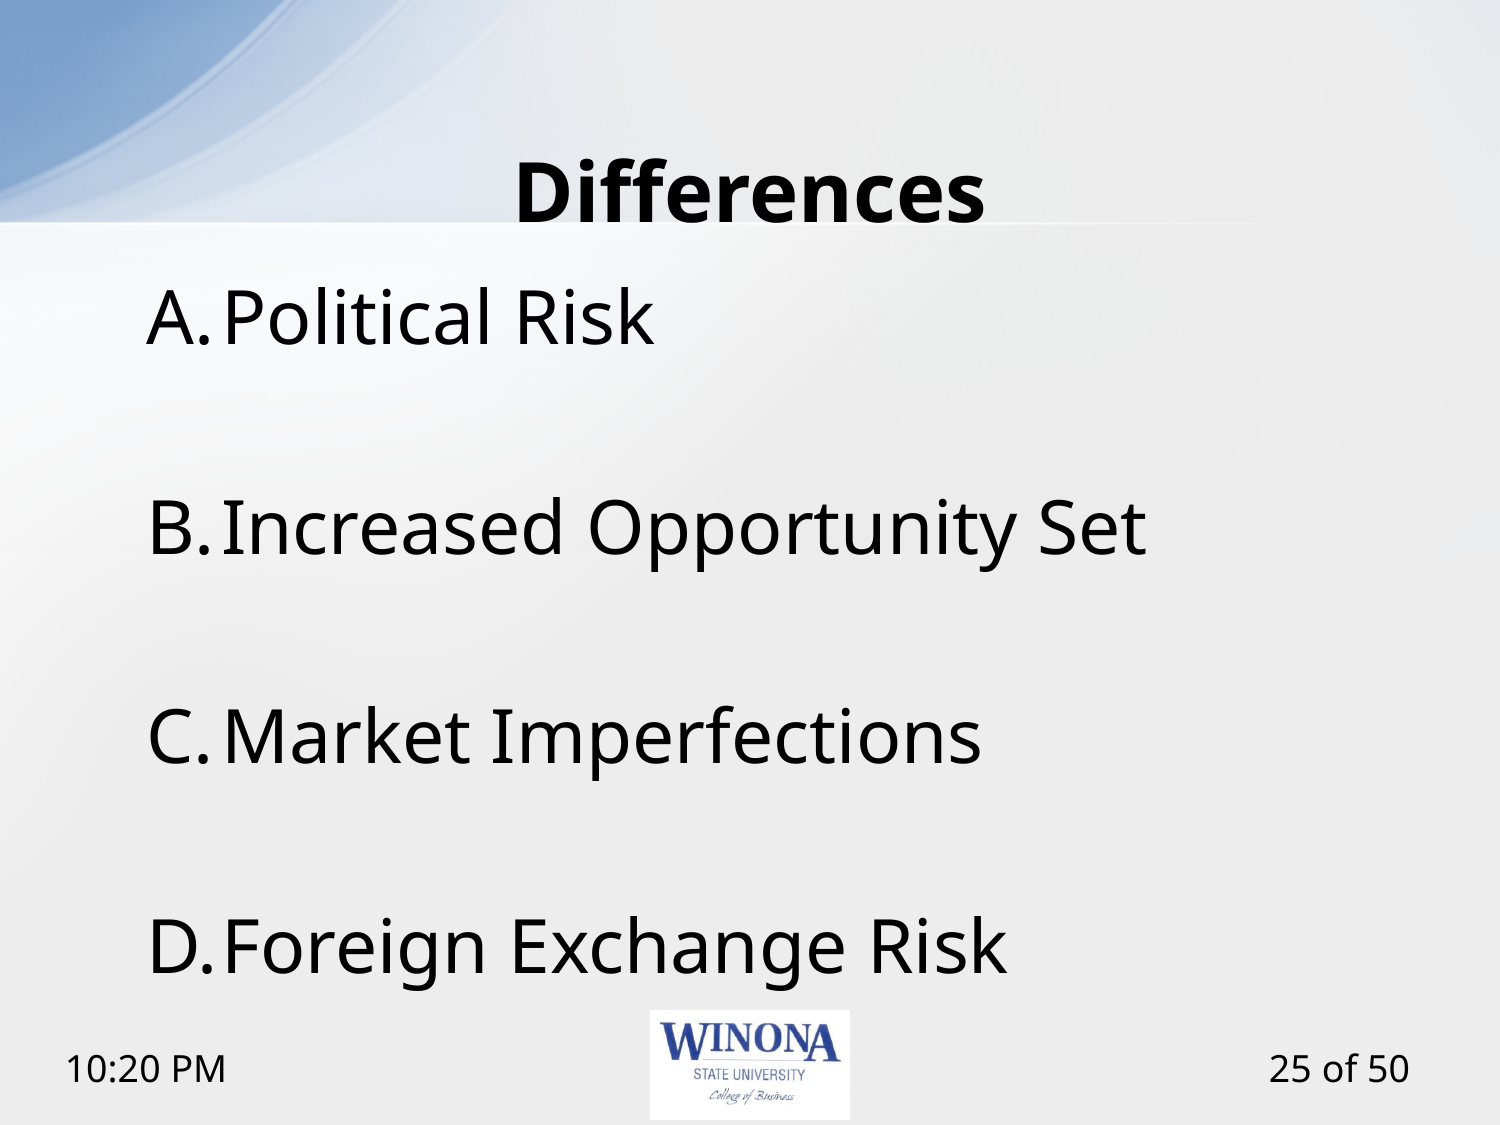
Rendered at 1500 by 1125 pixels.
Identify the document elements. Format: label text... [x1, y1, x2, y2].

list Political Risk Increased Opportunity Set Market Imperfections Foreign Exchange Risk [75, 262, 1425, 1005]
picture [0, 0, 1500, 1125]
title Differences [75, 58, 1425, 247]
